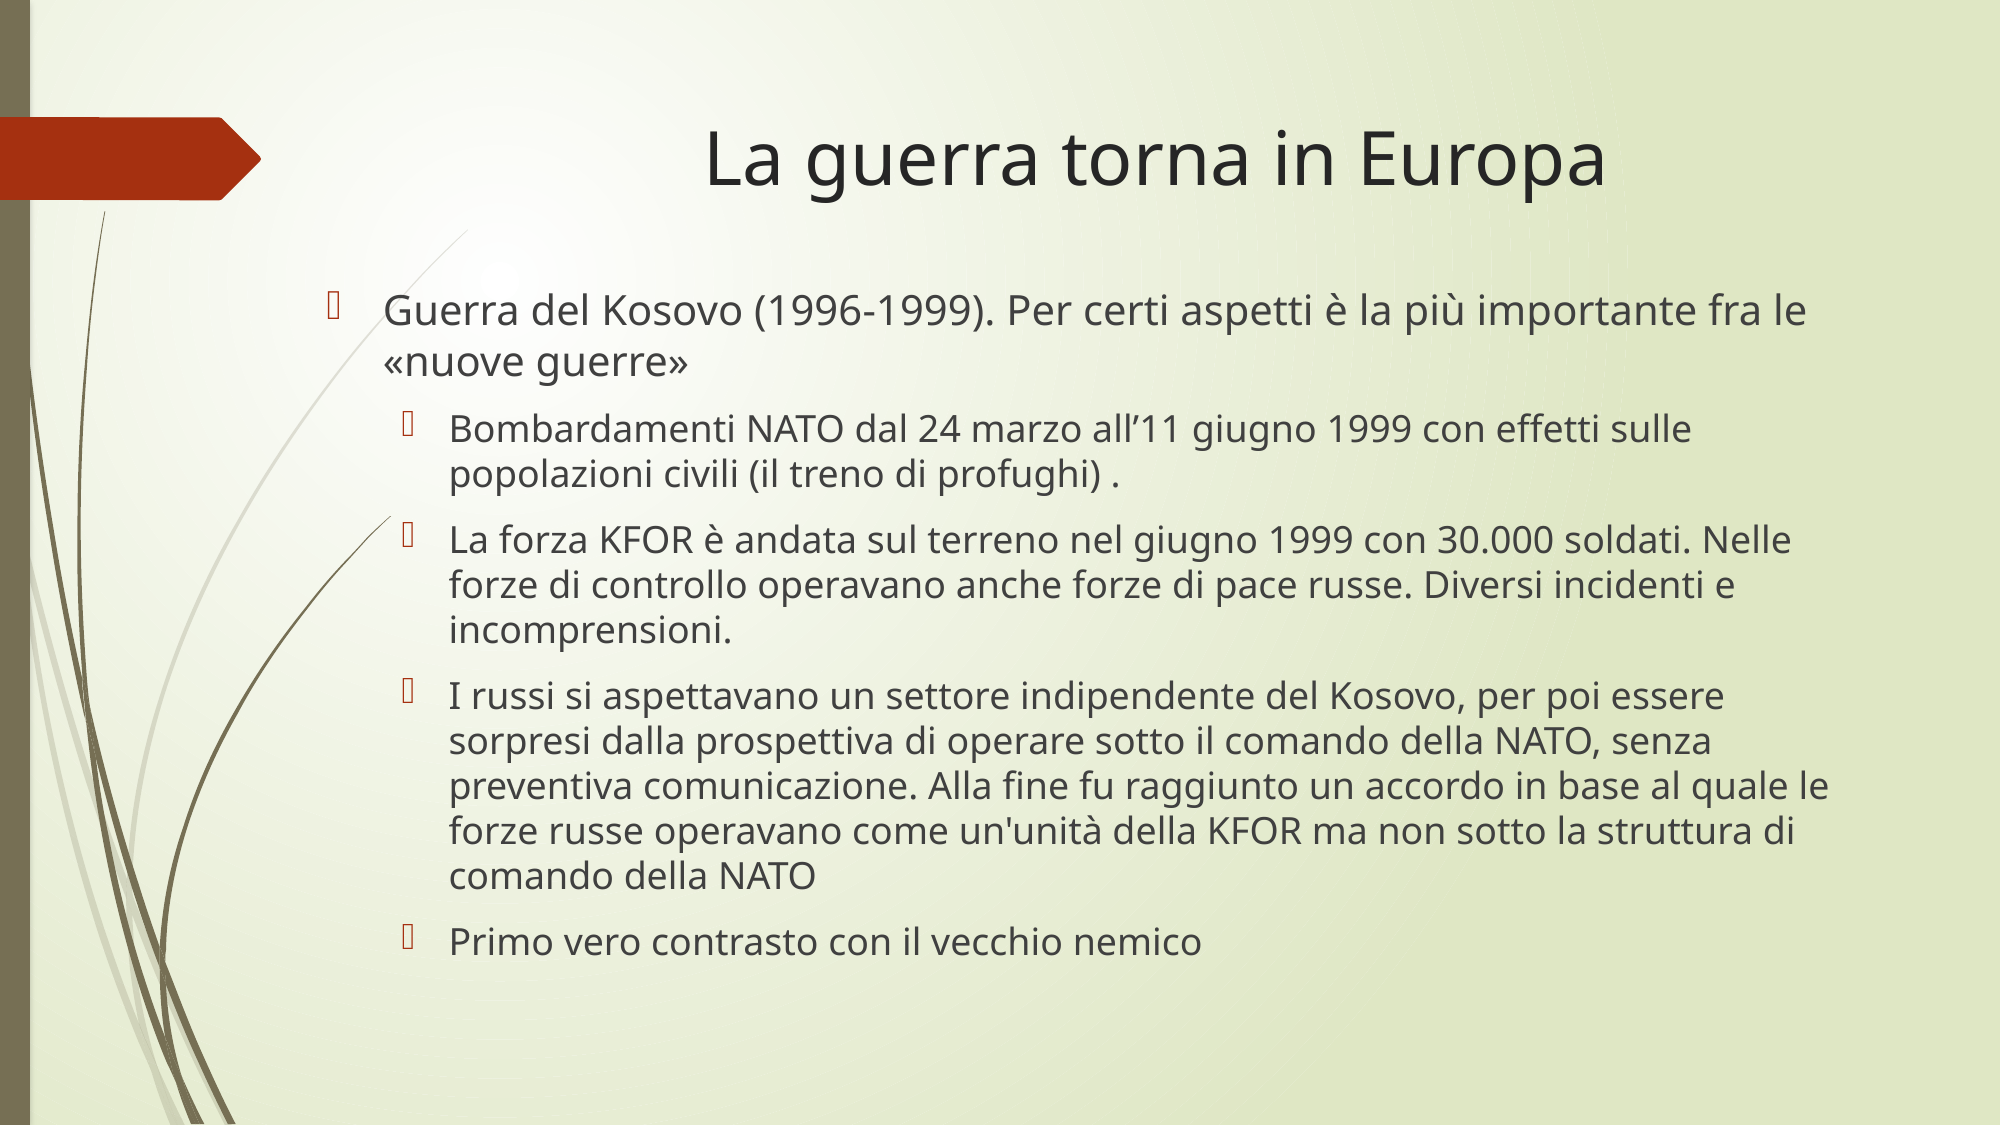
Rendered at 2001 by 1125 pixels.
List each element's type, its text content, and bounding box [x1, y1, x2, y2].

list Guerra del Kosovo (1996-1999). Per certi aspetti è la più importante fra le «nuove guerre» Bombardamenti NATO dal 24 marzo all’11 giugno 1999 con effetti sulle popolazioni civili (il treno di profughi) . La forza KFOR è andata sul terreno nel giugno 1999 con 30.000 soldati. Nelle forze di controllo operavano anche forze di pace russe. Diversi incidenti e incomprensioni. I russi si aspettavano un settore indipendente del Kosovo, per poi essere sorpresi dalla prospettiva di operare sotto il comando della NATO, senza preventiva comunicazione. Alla fine fu raggiunto un accordo in base al quale le forze russe operavano come un'unità della KFOR ma non sotto la struttura di comando della NATO Primo vero contrasto con il vecchio nemico [311, 276, 1888, 1042]
title La guerra torna in Europa [425, 102, 1888, 276]
